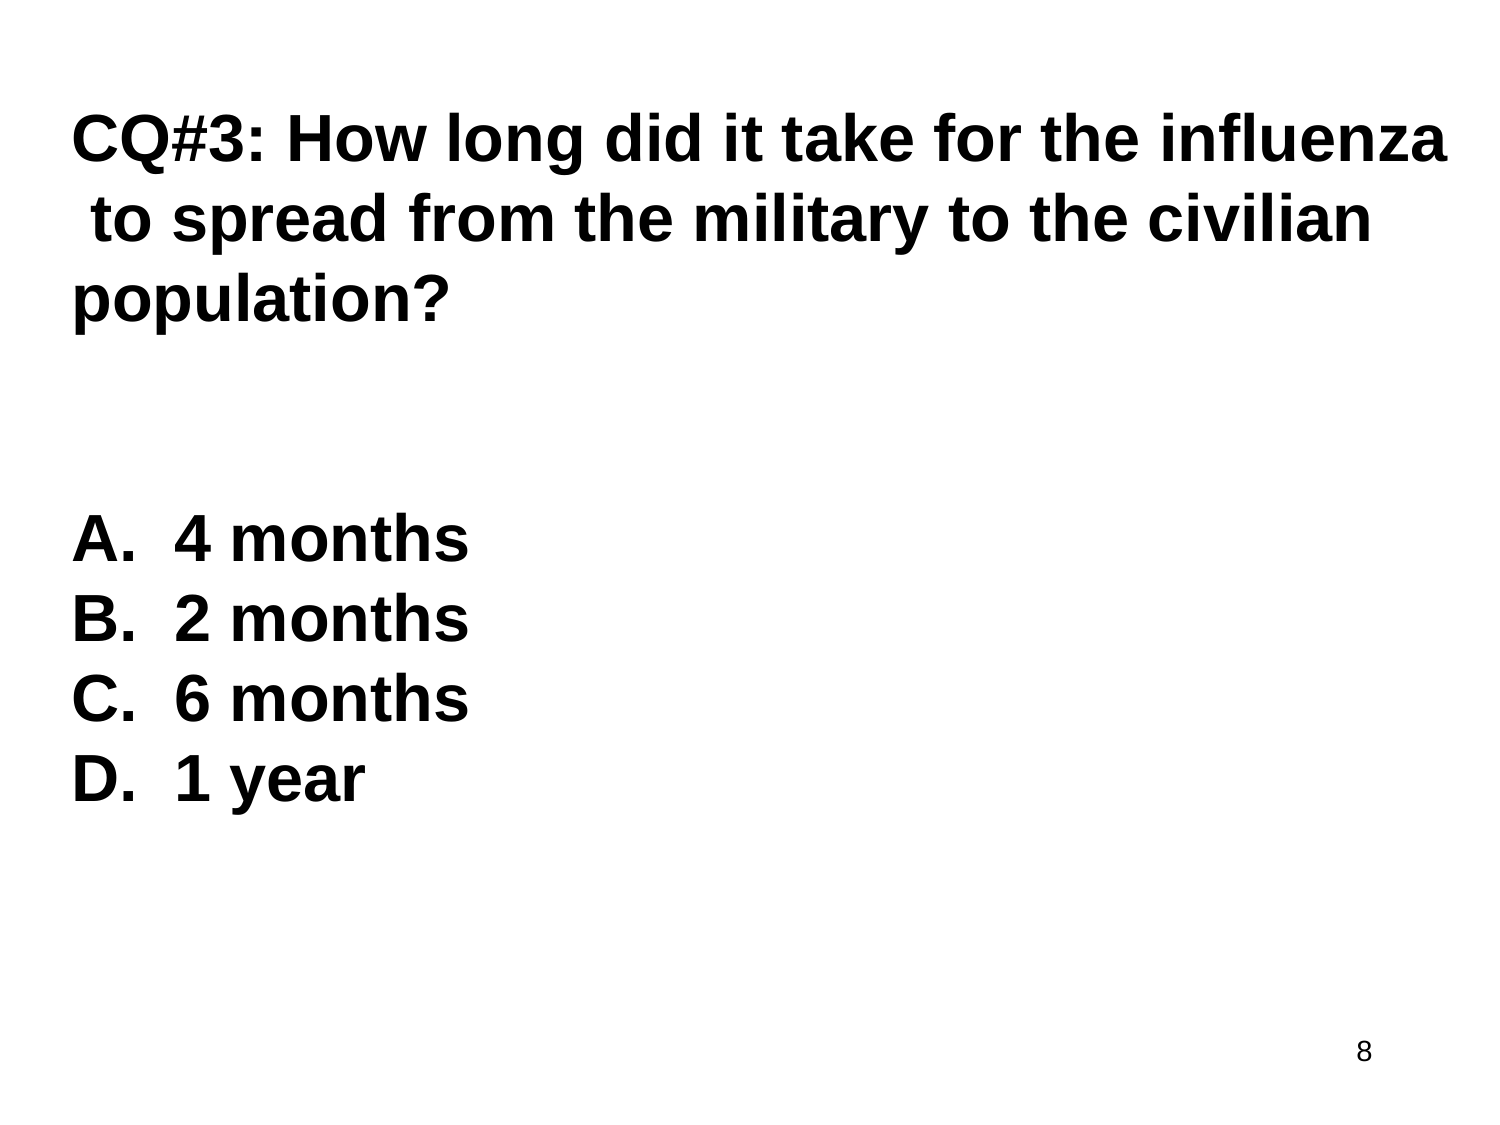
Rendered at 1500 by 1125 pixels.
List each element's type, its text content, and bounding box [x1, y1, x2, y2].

text_box CQ#3: How long did it take for the influenza to spread from the military to the civilian population? 4 months 2 months 6 months 1 year [56, 87, 1465, 822]
slide_number 8 [1074, 1025, 1388, 1100]
